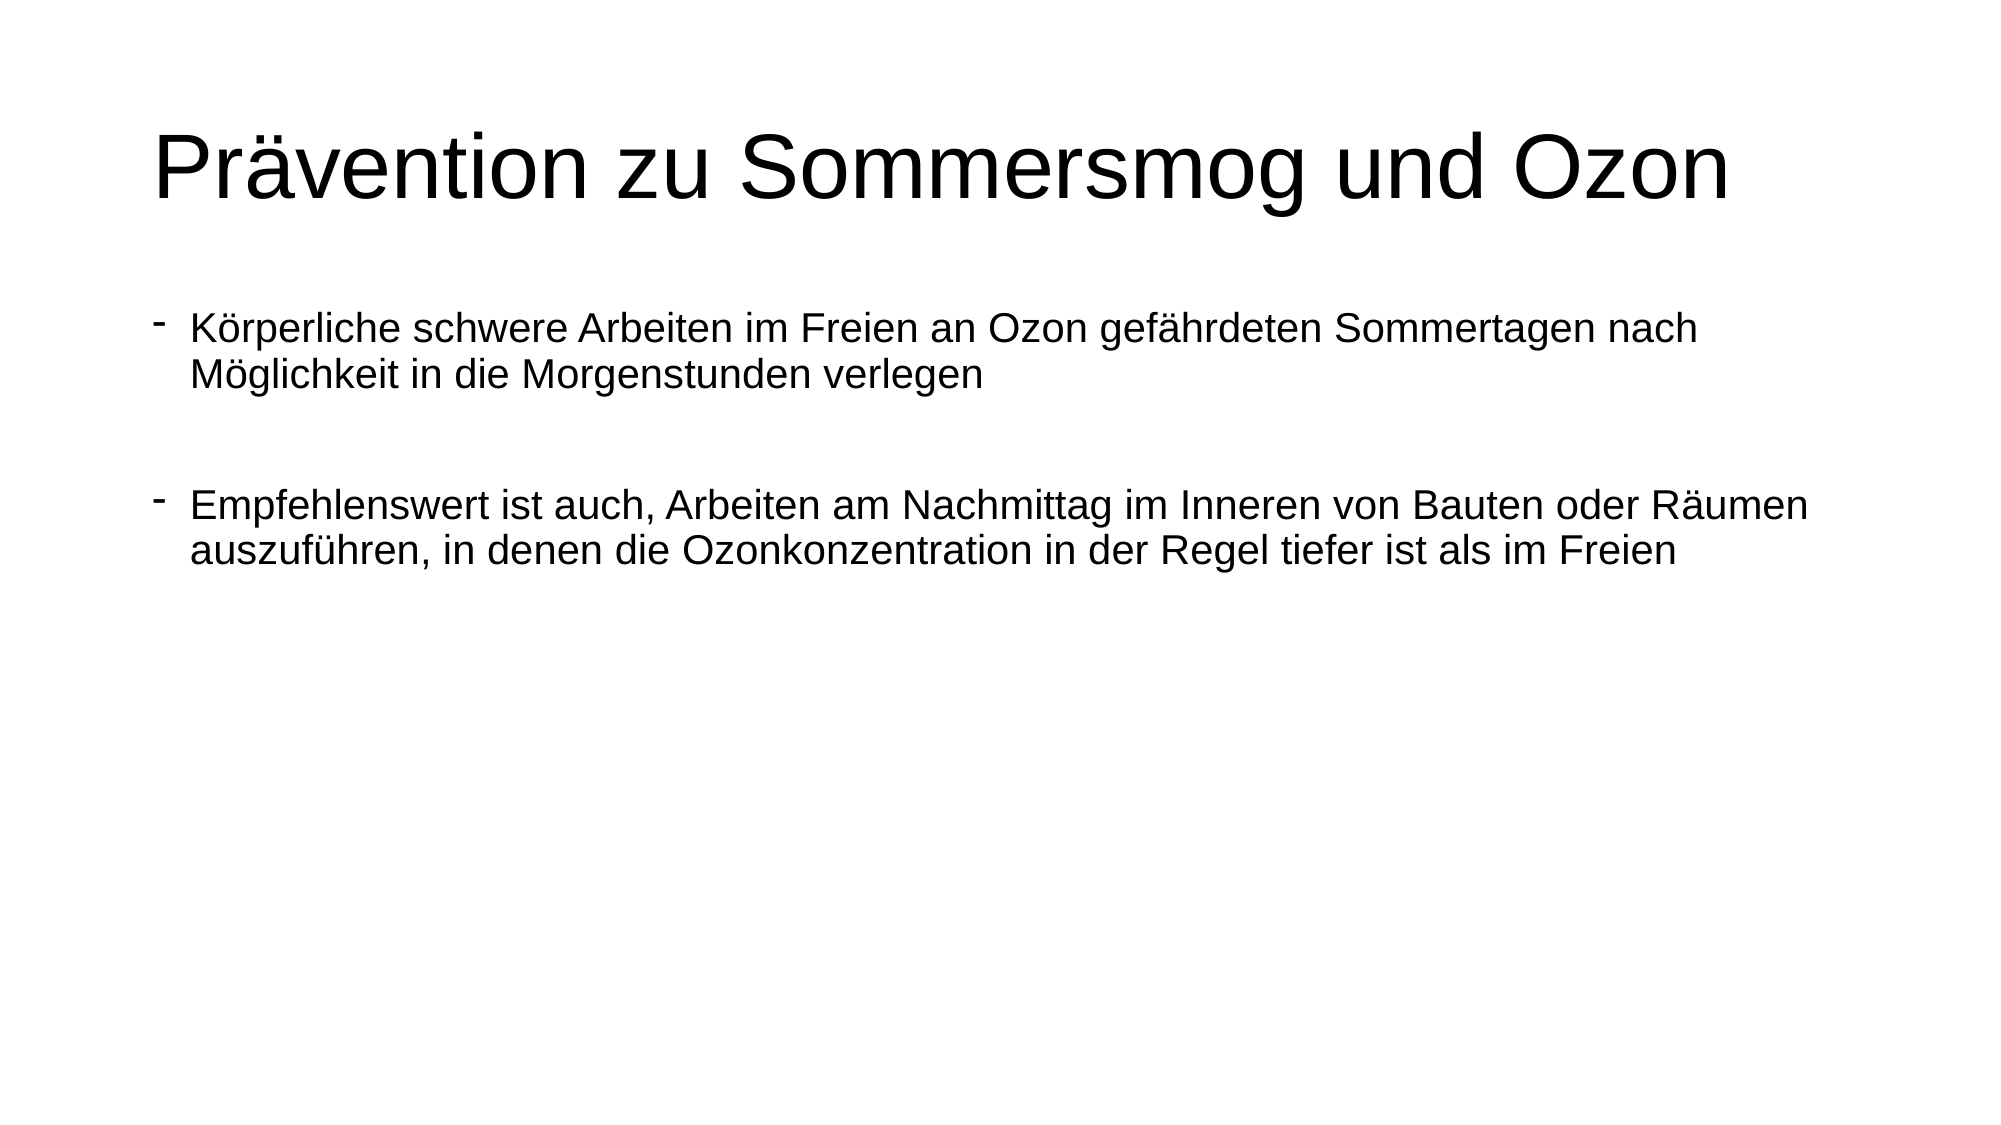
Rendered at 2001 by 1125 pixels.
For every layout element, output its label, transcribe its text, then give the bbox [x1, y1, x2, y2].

title Prävention zu Sommersmog und Ozon [137, 59, 1863, 278]
text_box Körperliche schwere Arbeiten im Freien an Ozon gefährdeten Sommertagen nach Möglichkeit in die Morgenstunden verlegen Empfehlenswert ist auch, Arbeiten am Nachmittag im Inneren von Bauten oder Räumen auszuführen, in denen die Ozonkonzentration in der Regel tiefer ist als im Freien [137, 299, 1863, 1014]
